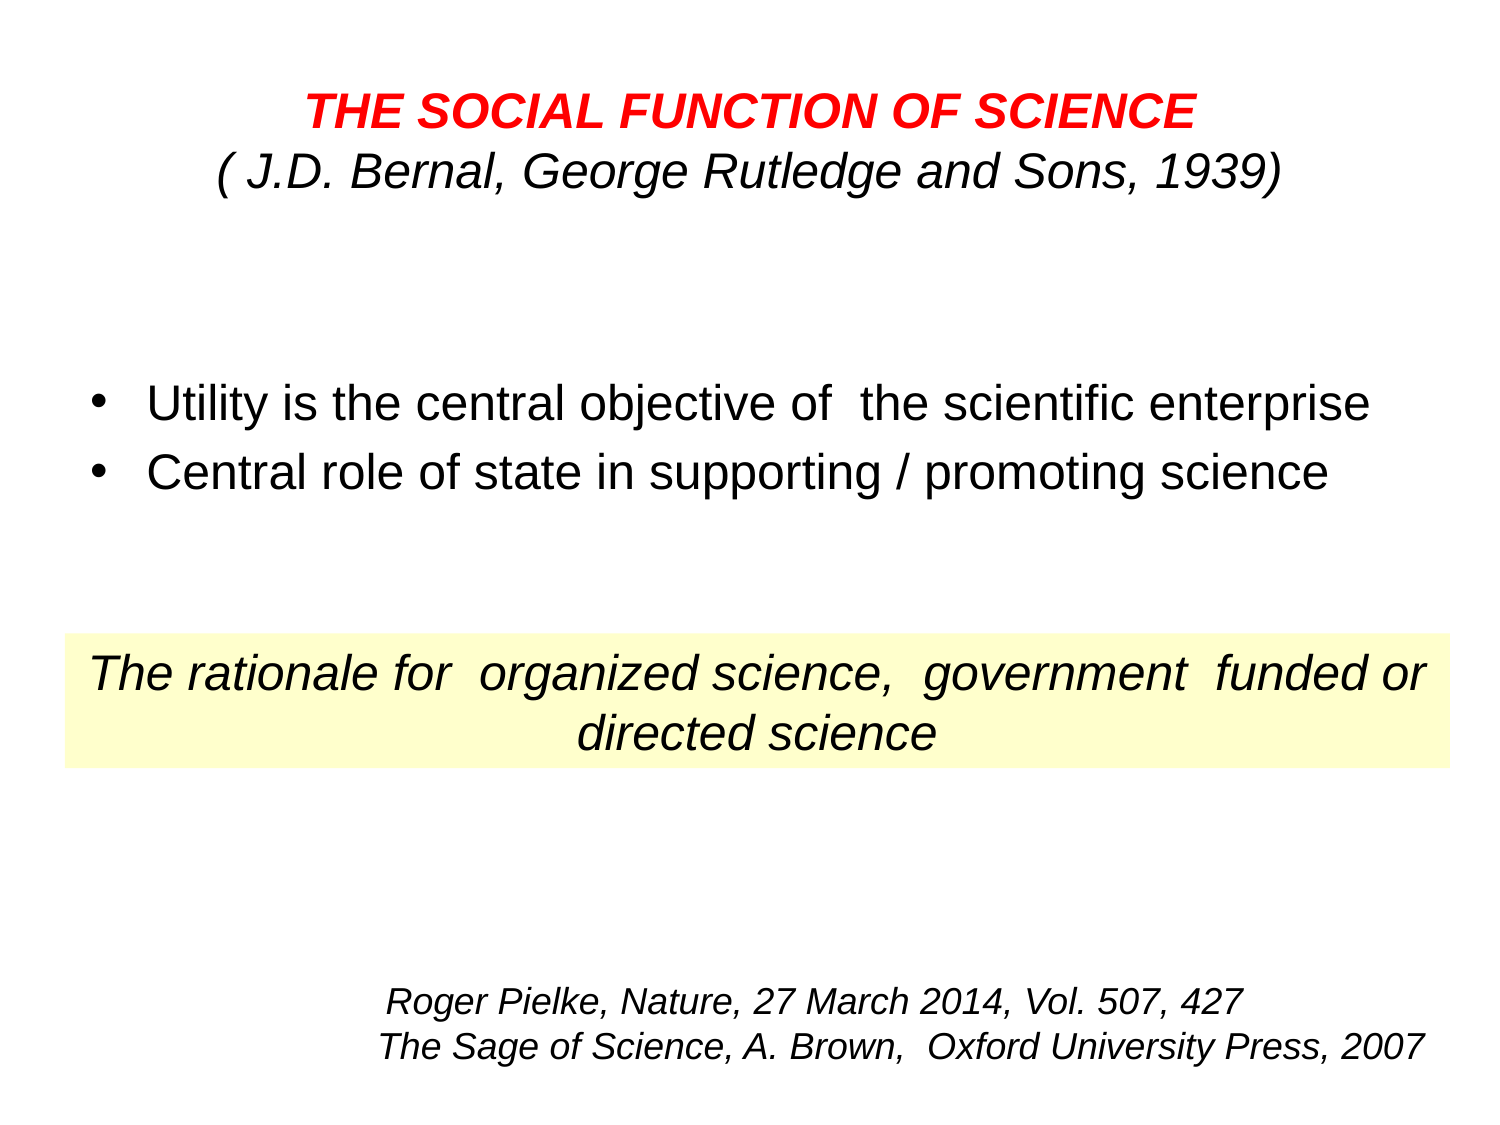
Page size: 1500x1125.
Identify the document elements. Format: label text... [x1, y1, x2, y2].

text_box The rationale for organized science, government funded or directed science [64, 633, 1450, 769]
text_box Roger Pielke, Nature, 27 March 2014, Vol. 507, 427 The Sage of Science, A. Brown, Oxford University Press, 2007 [362, 924, 1475, 1075]
title THE SOCIAL FUNCTION OF SCIENCE ( J.D. Bernal, George Rutledge and Sons, 1939) [75, 45, 1425, 233]
list Utility is the central objective of the scientific enterprise Central role of state in supporting / promoting science [75, 362, 1425, 633]
